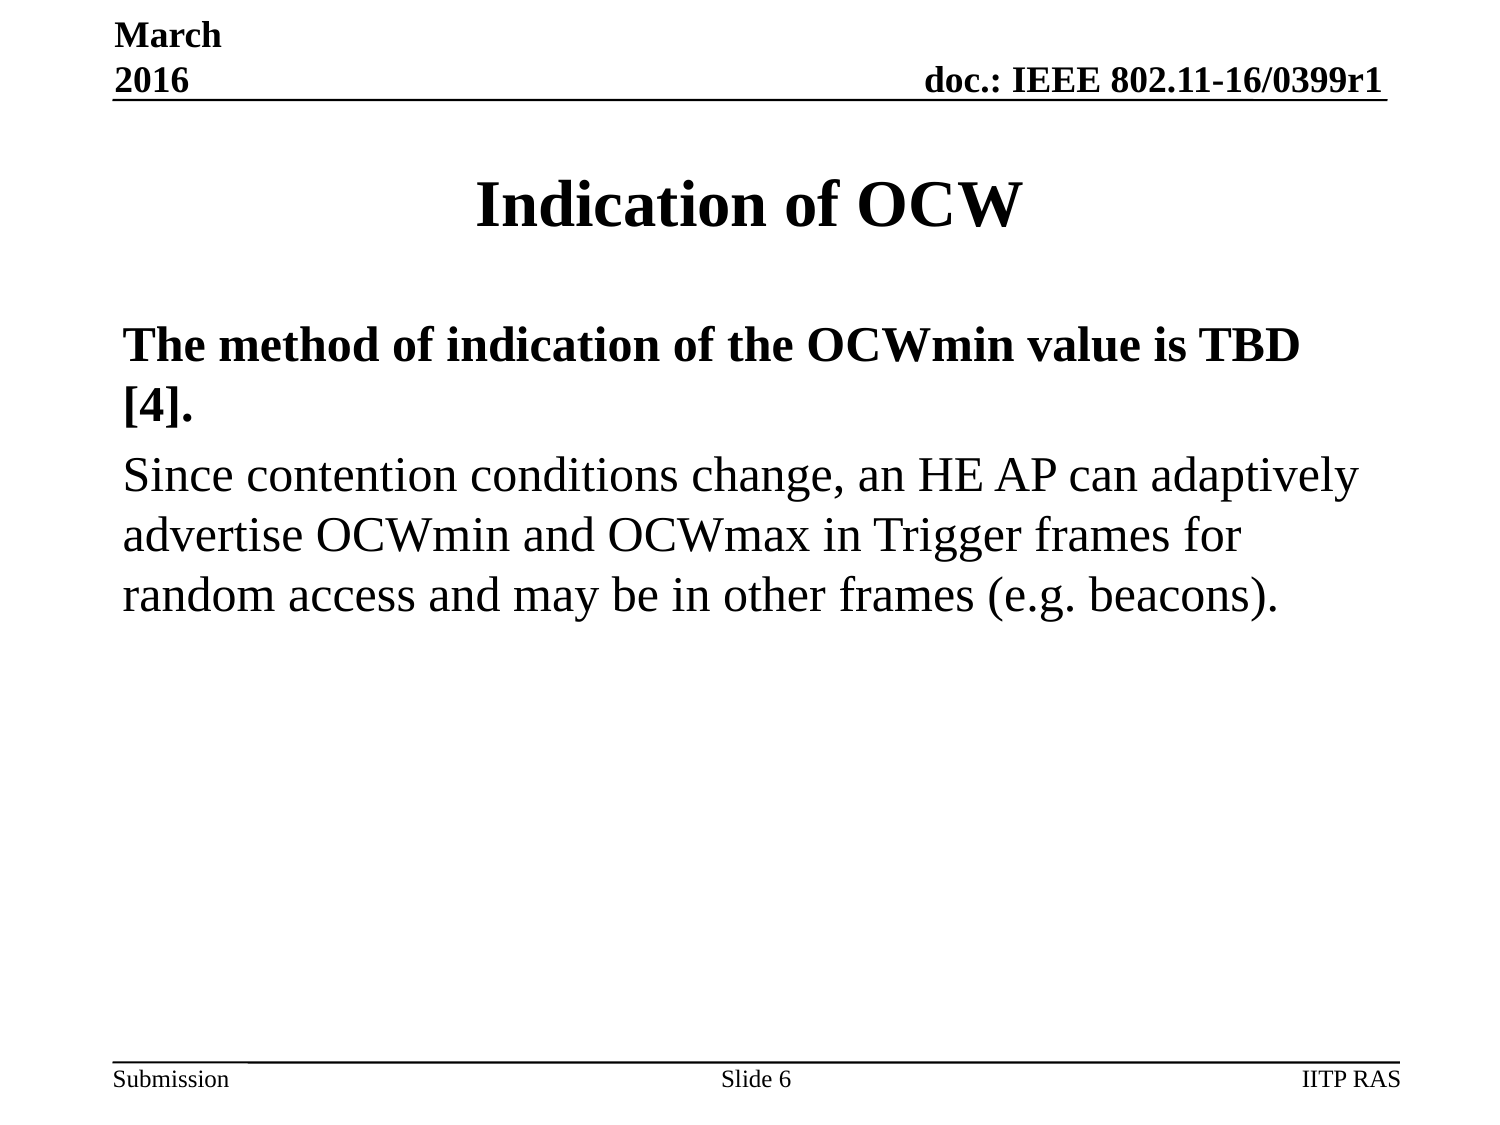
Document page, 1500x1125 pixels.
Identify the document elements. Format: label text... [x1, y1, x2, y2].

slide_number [114, 54, 259, 101]
list The method of indication of the OCWmin value is TBD [4]. Since contention conditions change, an HE AP can adaptively advertise OCWmin and OCWmax in Trigger frames for random access and may be in other frames (e.g. beacons). [107, 303, 1383, 780]
footer IITP RAS [949, 1061, 1402, 1093]
slide_number Slide 6 [712, 1061, 800, 1093]
title Indication of OCW [112, 112, 1388, 288]
